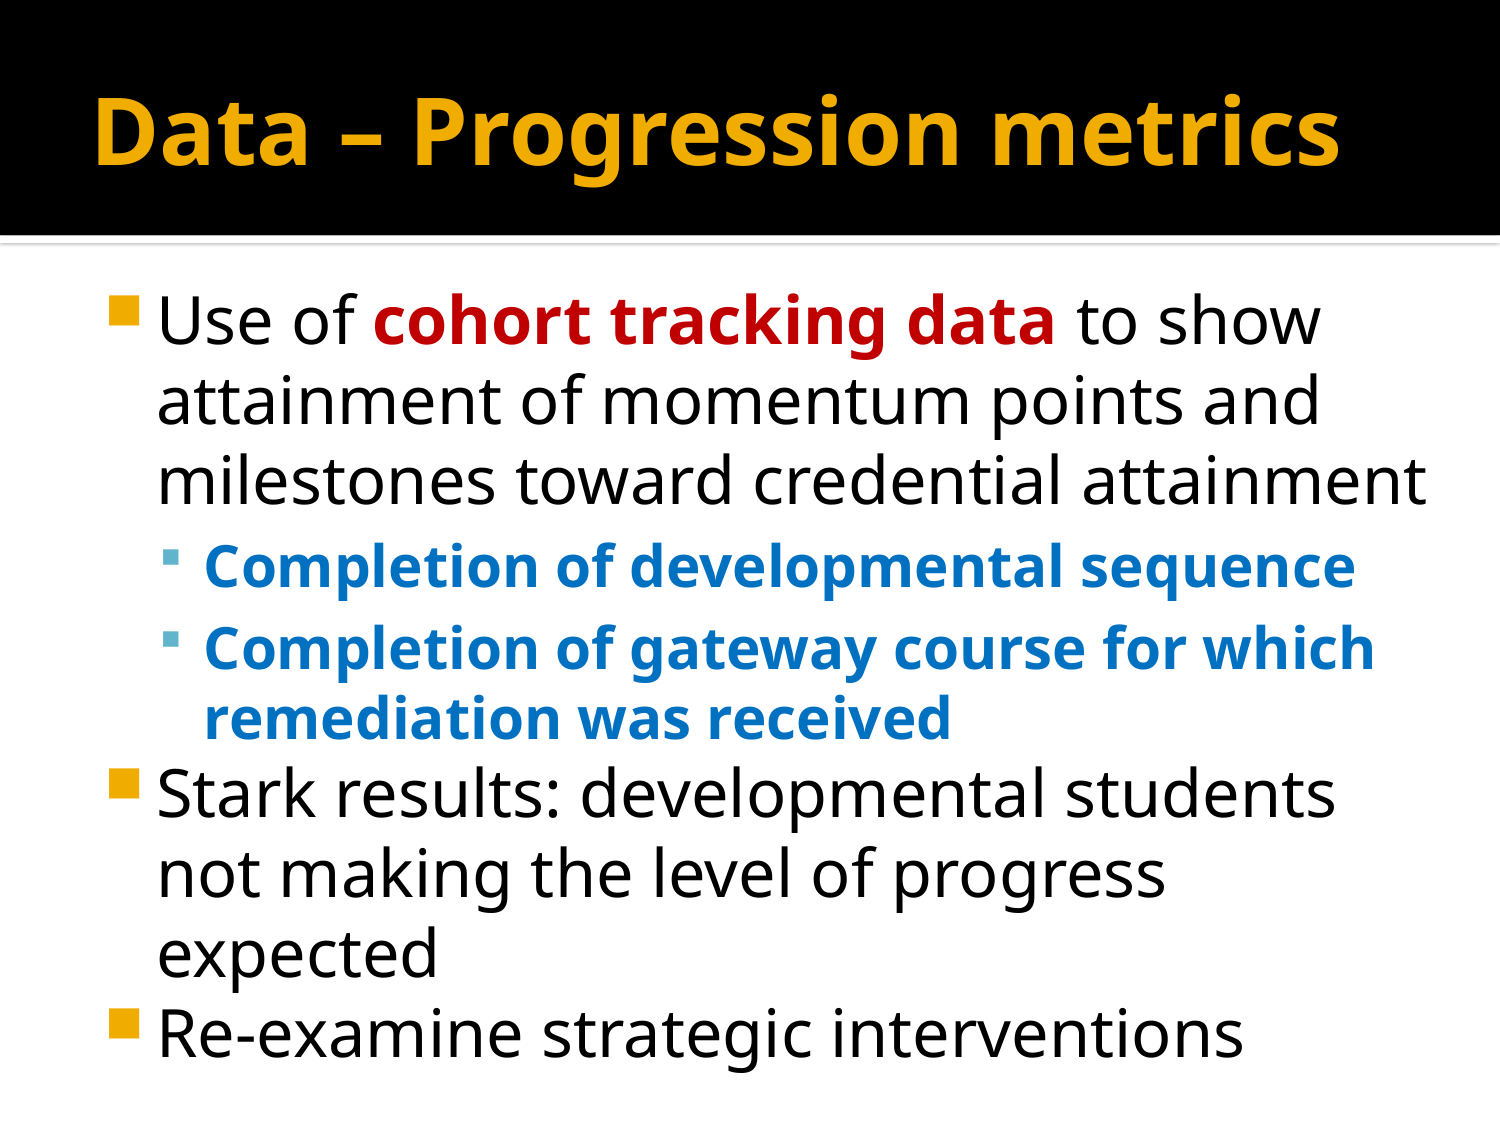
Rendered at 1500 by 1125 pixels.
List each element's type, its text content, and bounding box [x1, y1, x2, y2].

title Data – Progression metrics [75, 25, 1425, 231]
list Use of cohort tracking data to show attainment of momentum points and milestones toward credential attainment Completion of developmental sequence Completion of gateway course for which remediation was received Stark results: developmental students not making the level of progress expected Re-examine strategic interventions [75, 262, 1463, 1059]
